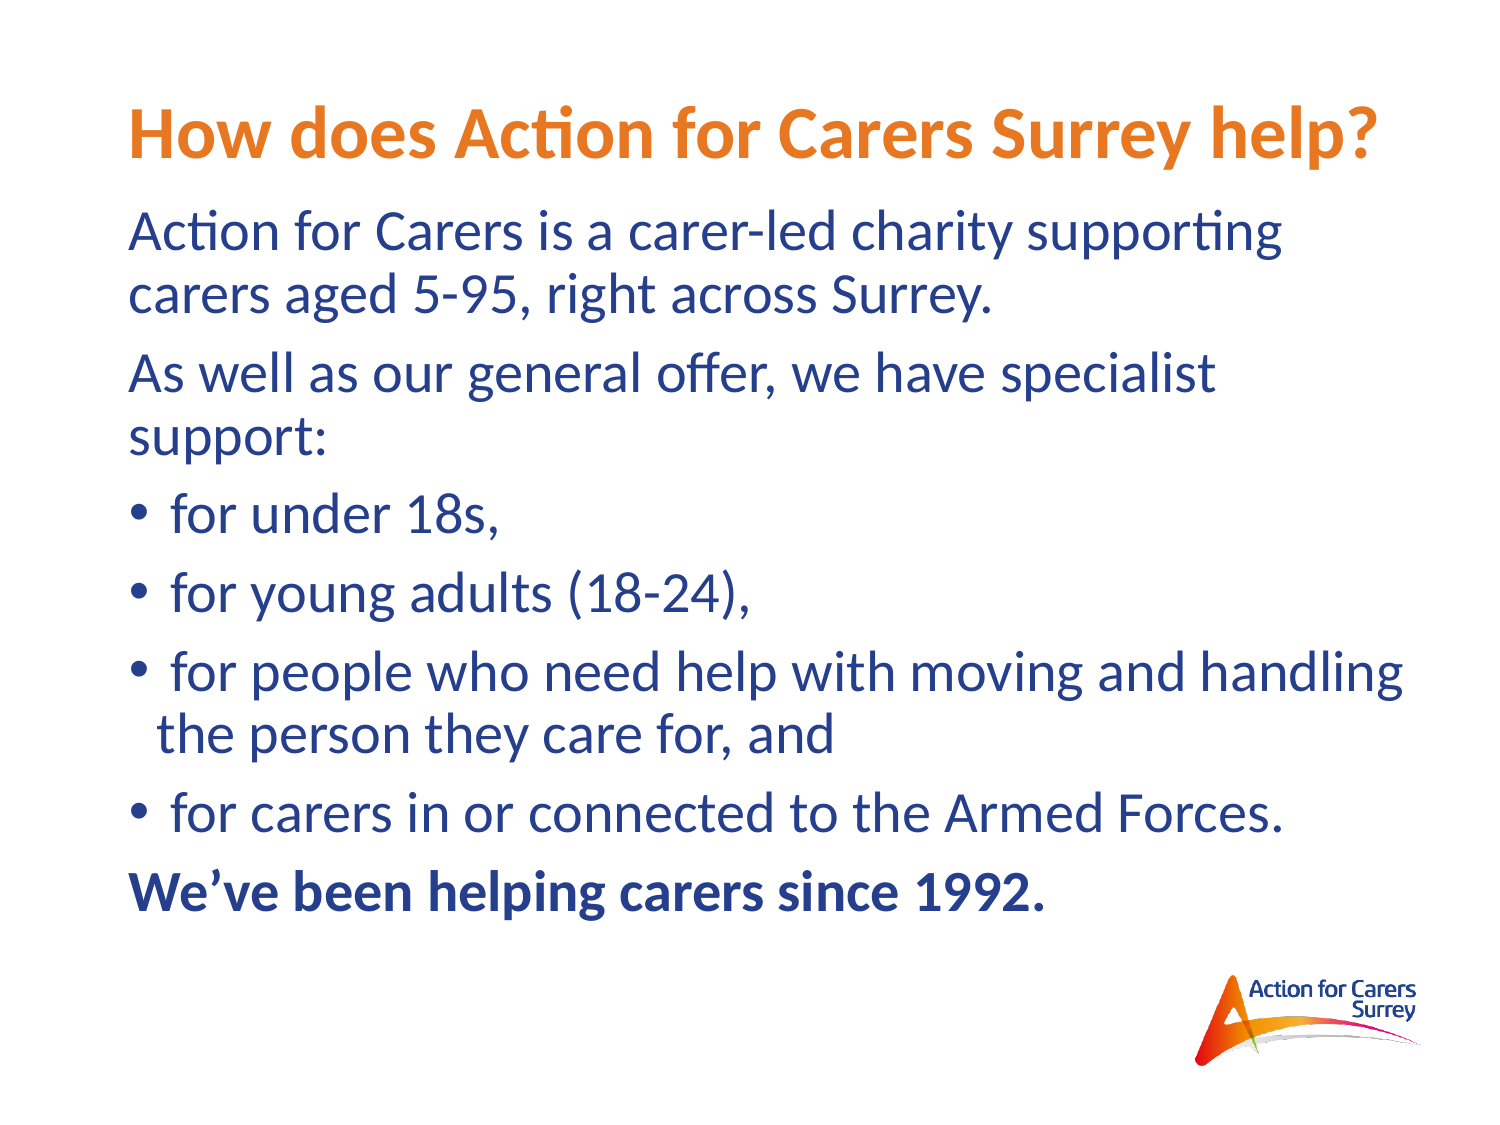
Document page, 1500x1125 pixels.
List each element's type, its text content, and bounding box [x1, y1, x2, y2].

picture [1195, 975, 1421, 1066]
list Action for Carers is a carer-led charity supporting carers aged 5-95, right across Surrey. As well as our general offer, we have specialist support: for under 18s, for young adults (18-24), for people who need help with moving and handling the person they care for, and for carers in or connected to the Armed Forces. We’ve been helping carers since 1992. [113, 192, 1421, 976]
title How does Action for Carers Surrey help? [113, 86, 1453, 250]
